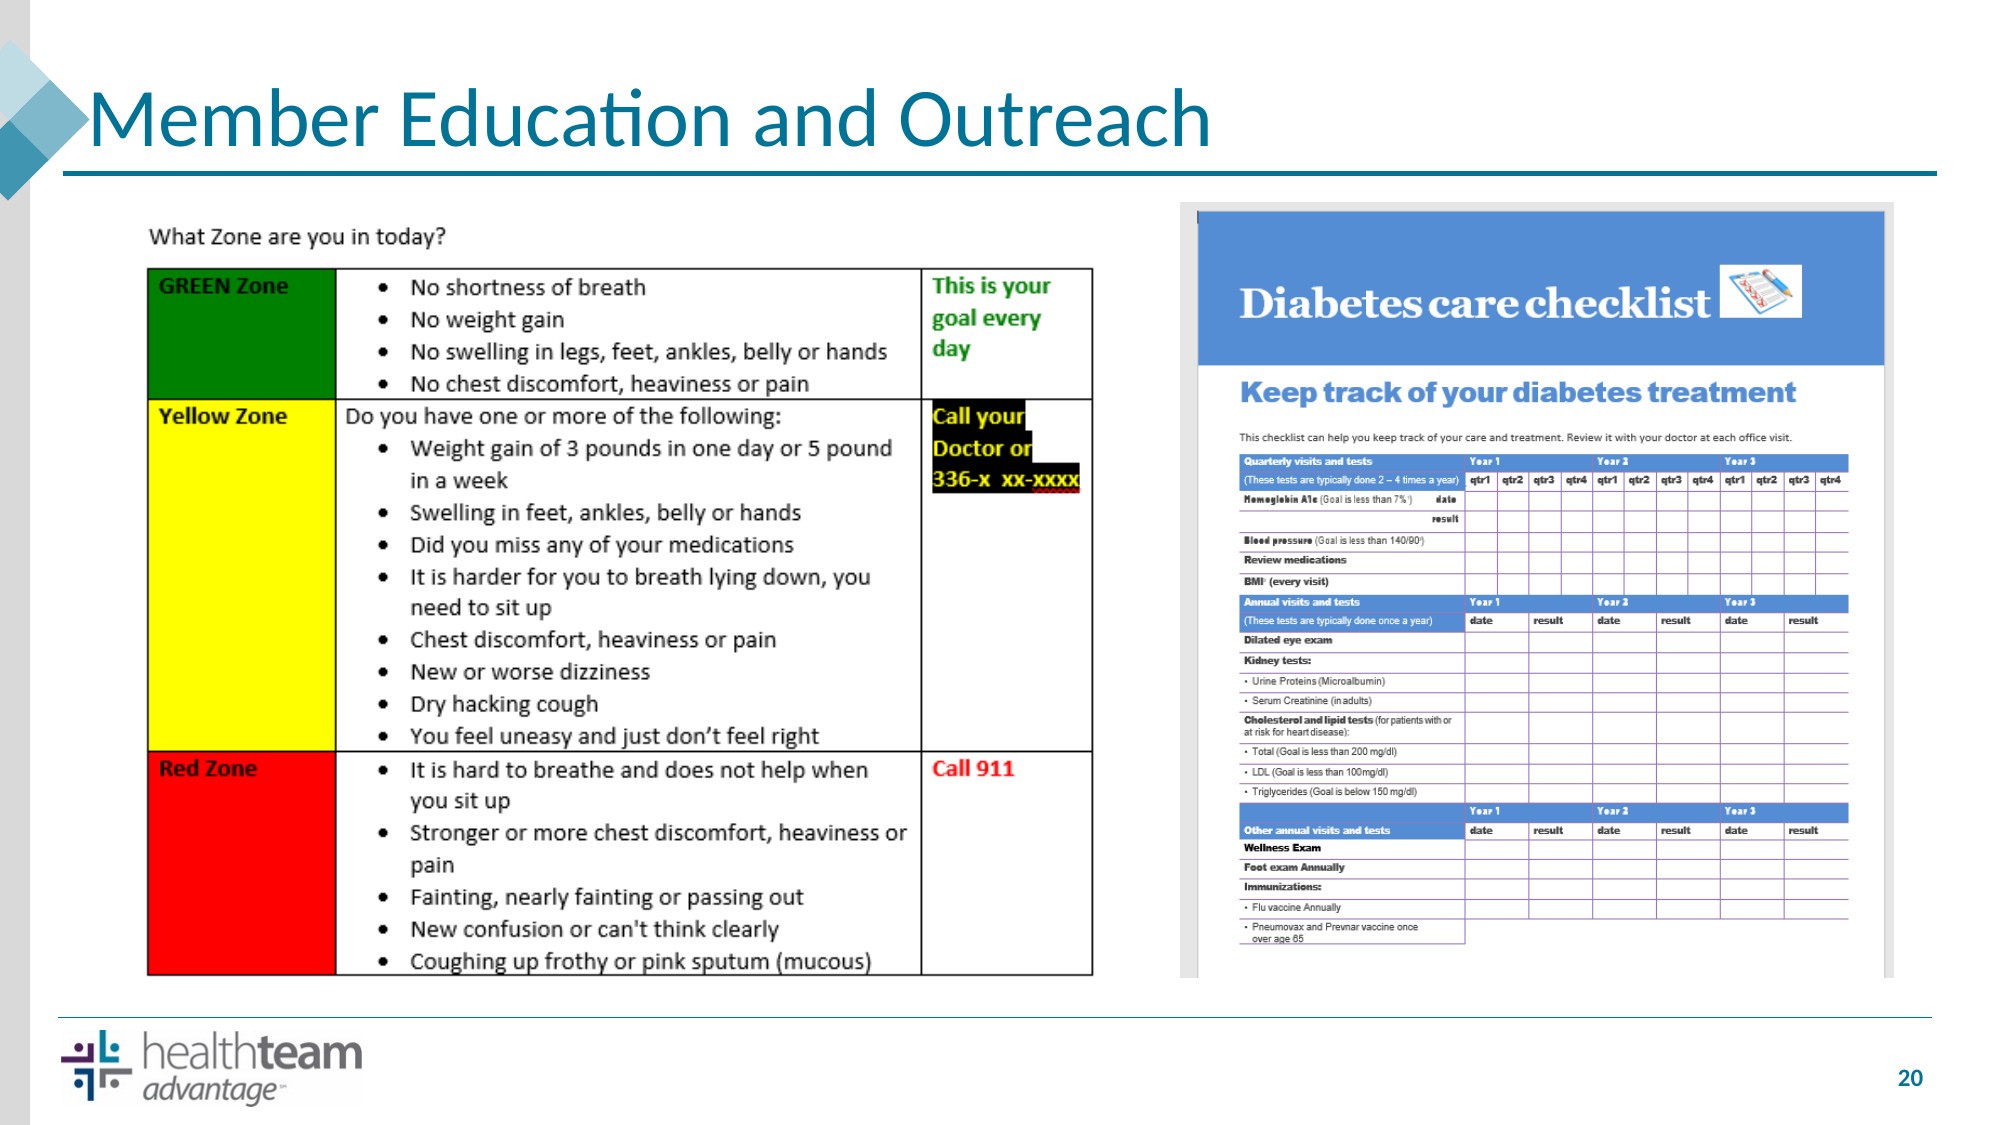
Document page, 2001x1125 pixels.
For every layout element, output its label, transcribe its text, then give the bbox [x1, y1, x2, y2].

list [1180, 202, 1894, 978]
title Member Education and Outreach [71, 59, 1954, 172]
picture [100, 204, 1146, 1005]
picture [61, 1030, 362, 1107]
